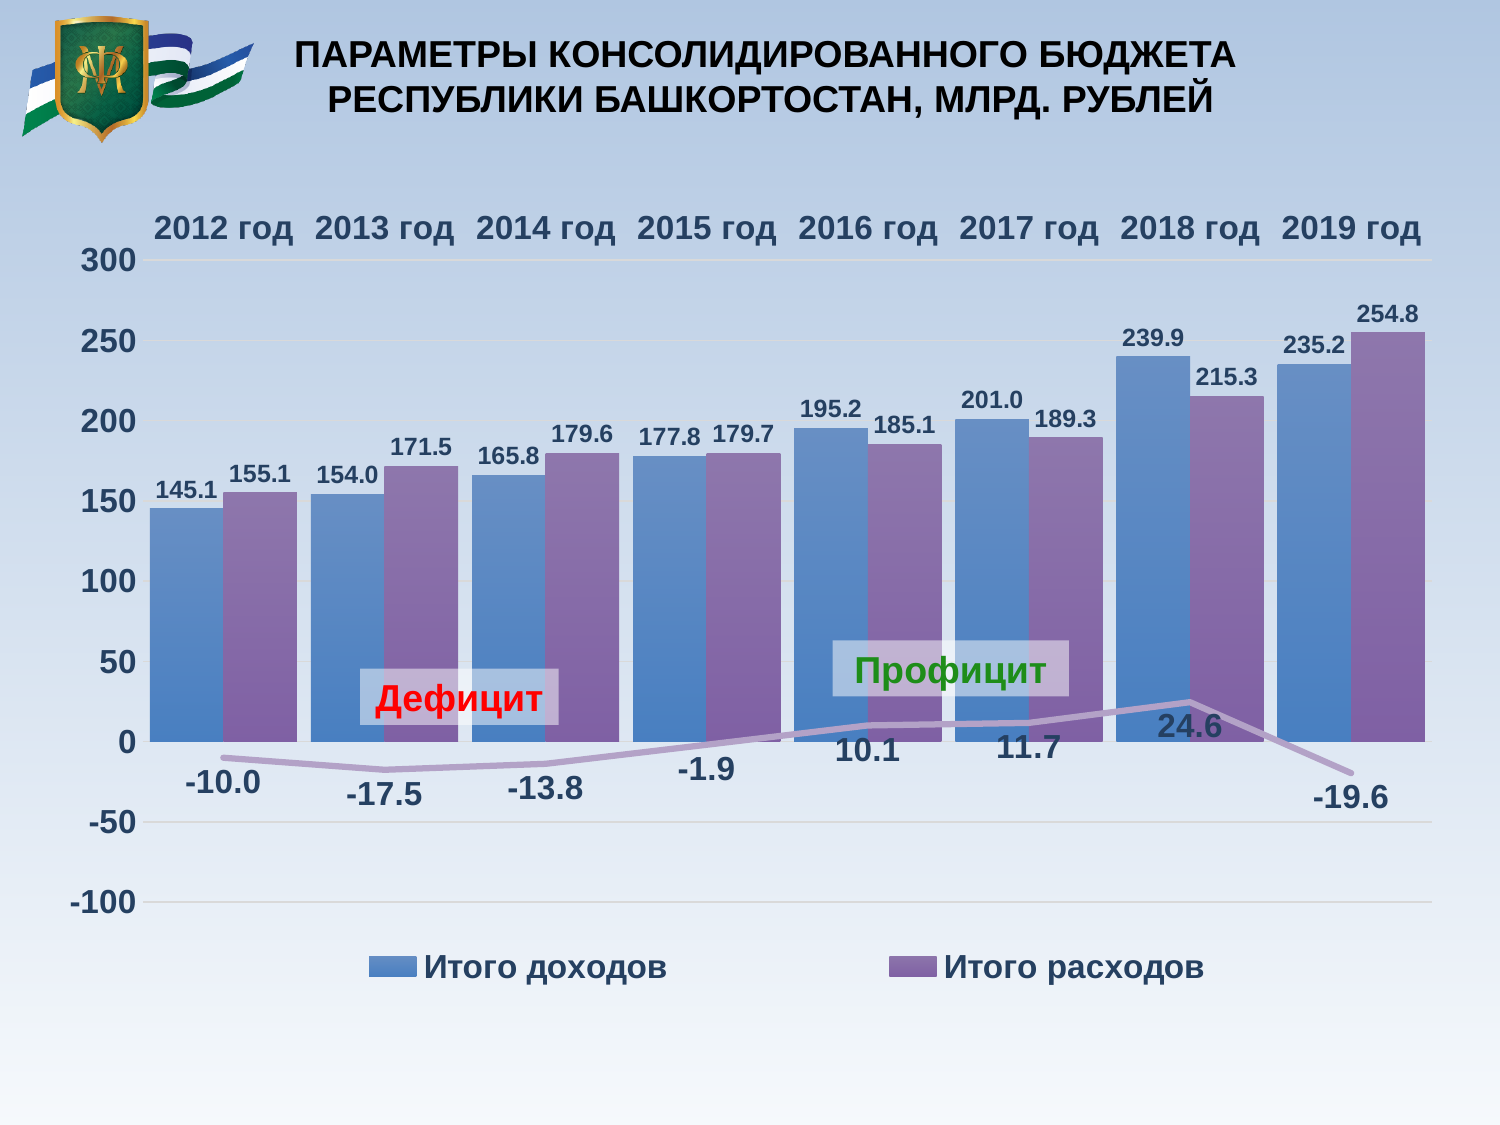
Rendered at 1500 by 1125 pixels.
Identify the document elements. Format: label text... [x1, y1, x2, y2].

title ПАРАМЕТРЫ КОНСОЛИДИРОВАННОГО БЮДЖЕТА РЕСПУБЛИКИ БАШКОРТОСТАН, МЛРД. РУБЛЕЙ [260, 24, 1418, 126]
chart [40, 193, 1461, 997]
picture [21, 15, 255, 143]
